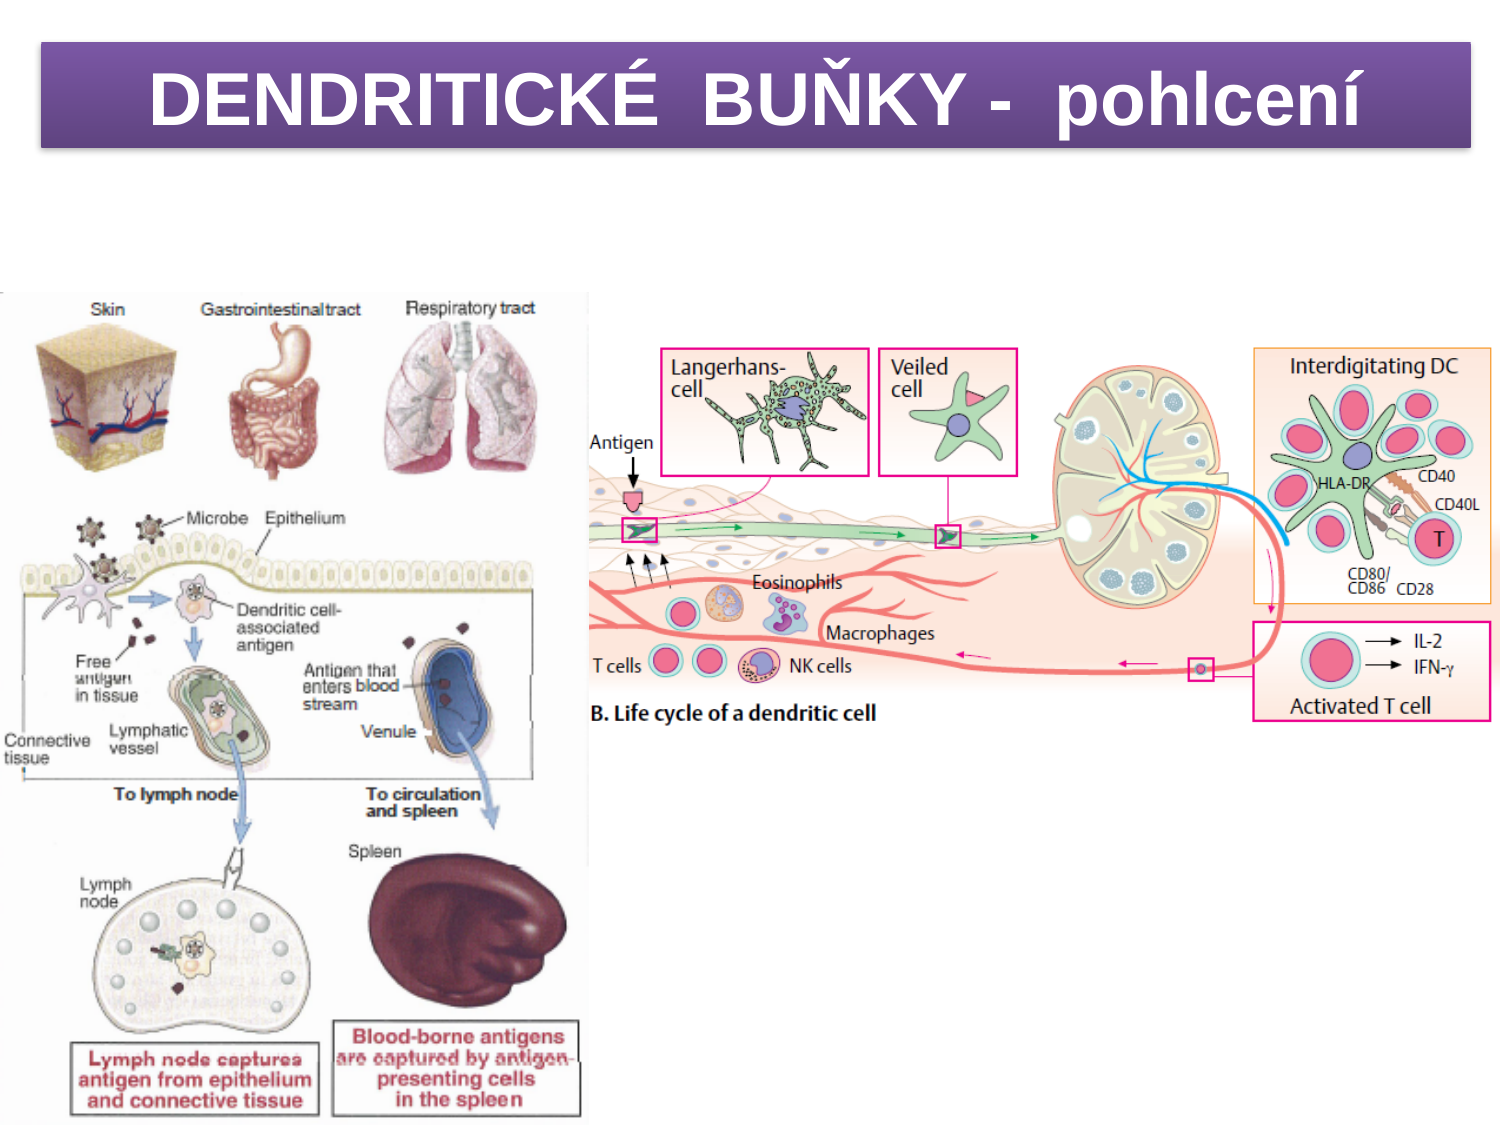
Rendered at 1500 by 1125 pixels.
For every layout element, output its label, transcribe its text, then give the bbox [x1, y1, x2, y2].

text_box DENDRITICKÉ BUŇKY - pohlcení [41, 42, 1471, 148]
picture [0, 292, 1500, 1125]
